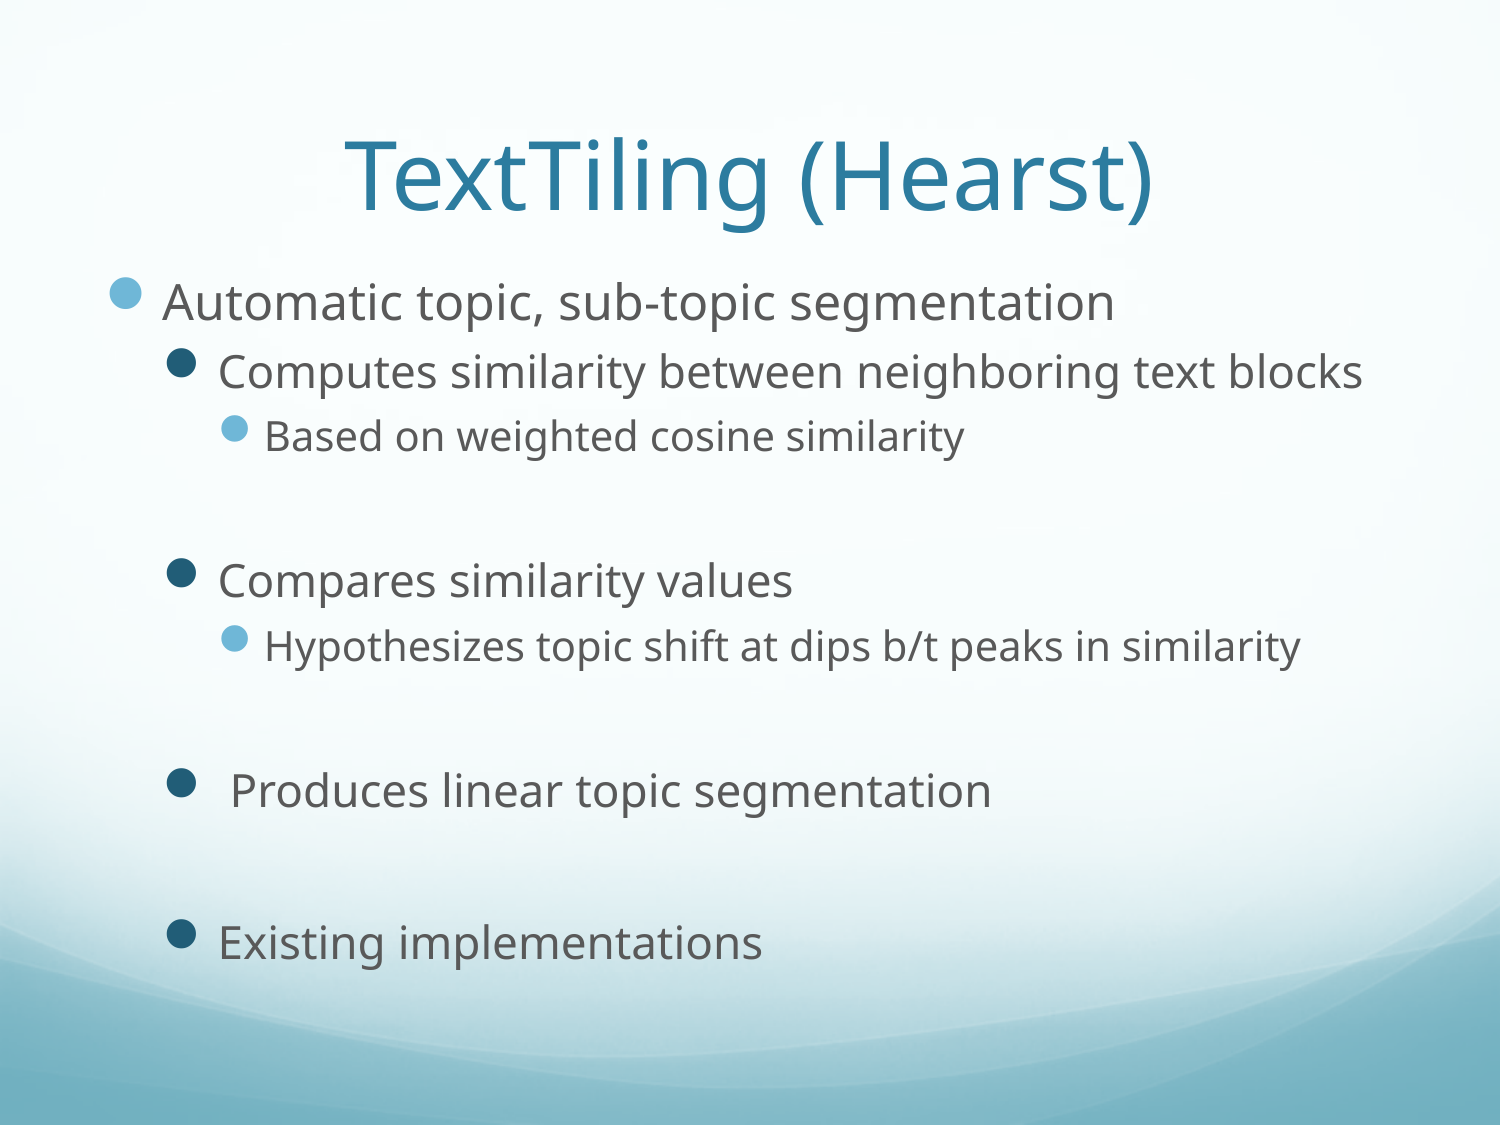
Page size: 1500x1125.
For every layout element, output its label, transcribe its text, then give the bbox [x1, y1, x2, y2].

title TextTiling (Hearst) [90, 17, 1410, 237]
list Automatic topic, sub-topic segmentation Computes similarity between neighboring text blocks Based on weighted cosine similarity Compares similarity values Hypothesizes topic shift at dips b/t peaks in similarity Produces linear topic segmentation Existing implementations [90, 262, 1410, 975]
